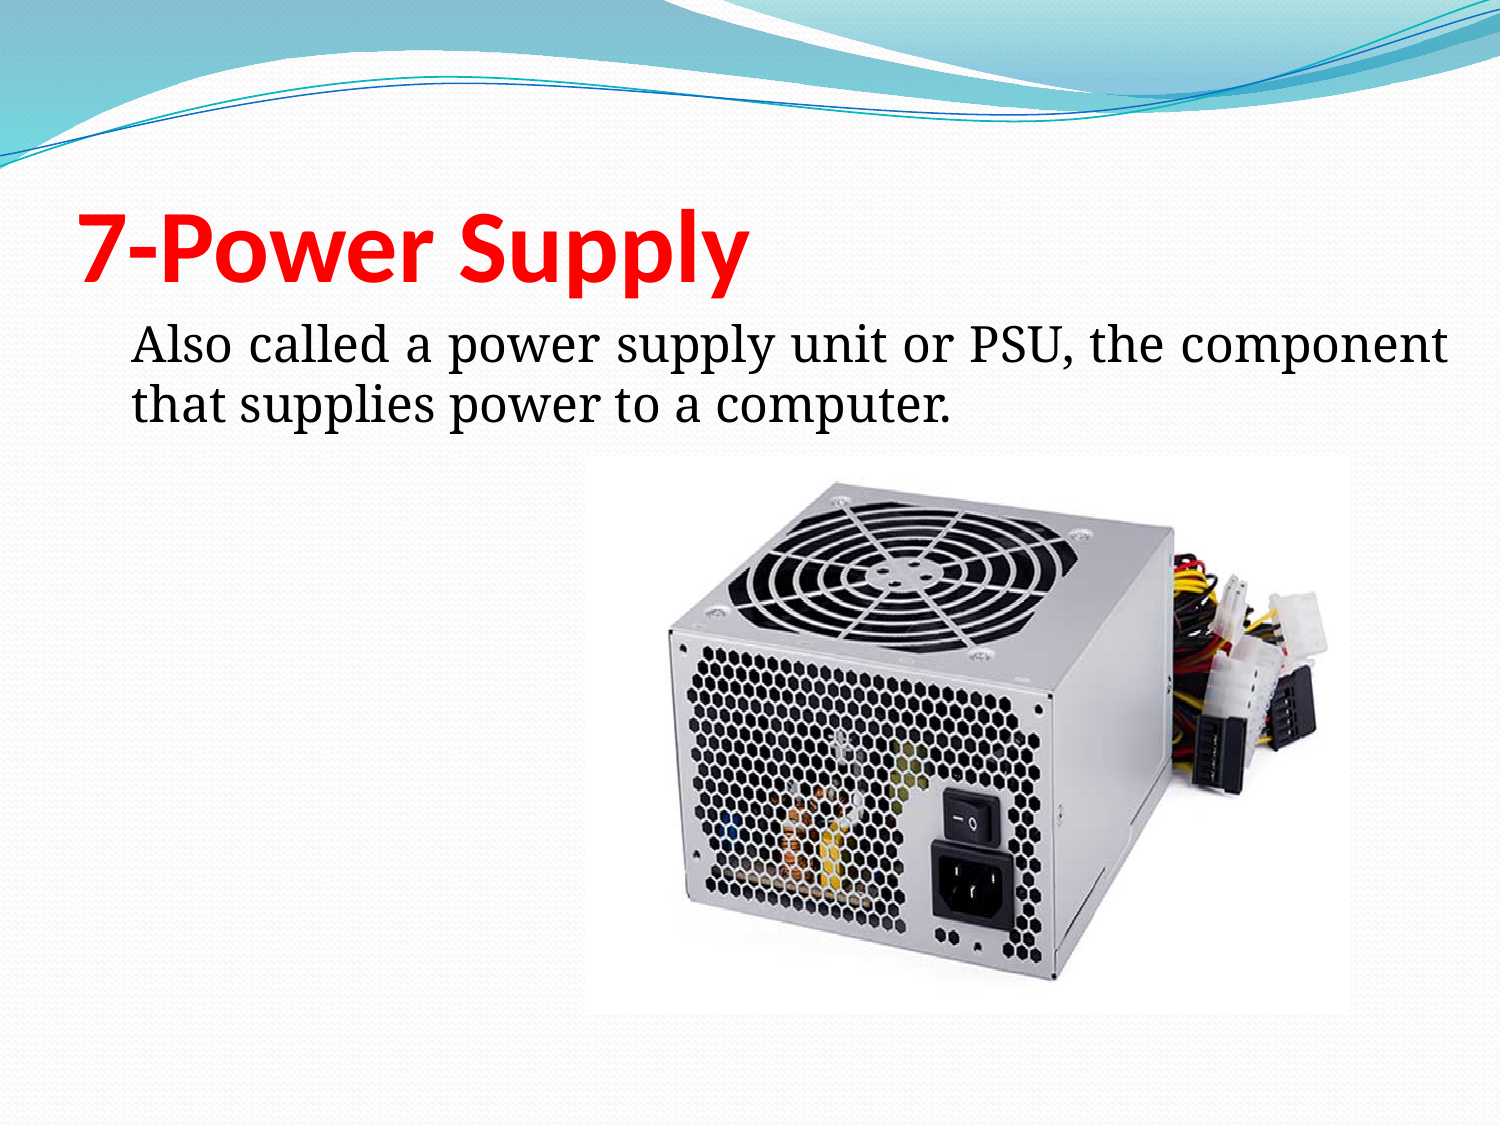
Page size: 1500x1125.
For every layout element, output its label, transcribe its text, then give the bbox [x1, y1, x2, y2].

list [585, 456, 1351, 1016]
title 7-Power Supply [75, 115, 1425, 303]
text_box Also called a power supply unit or PSU, the component that supplies power to a computer. [117, 304, 1465, 440]
